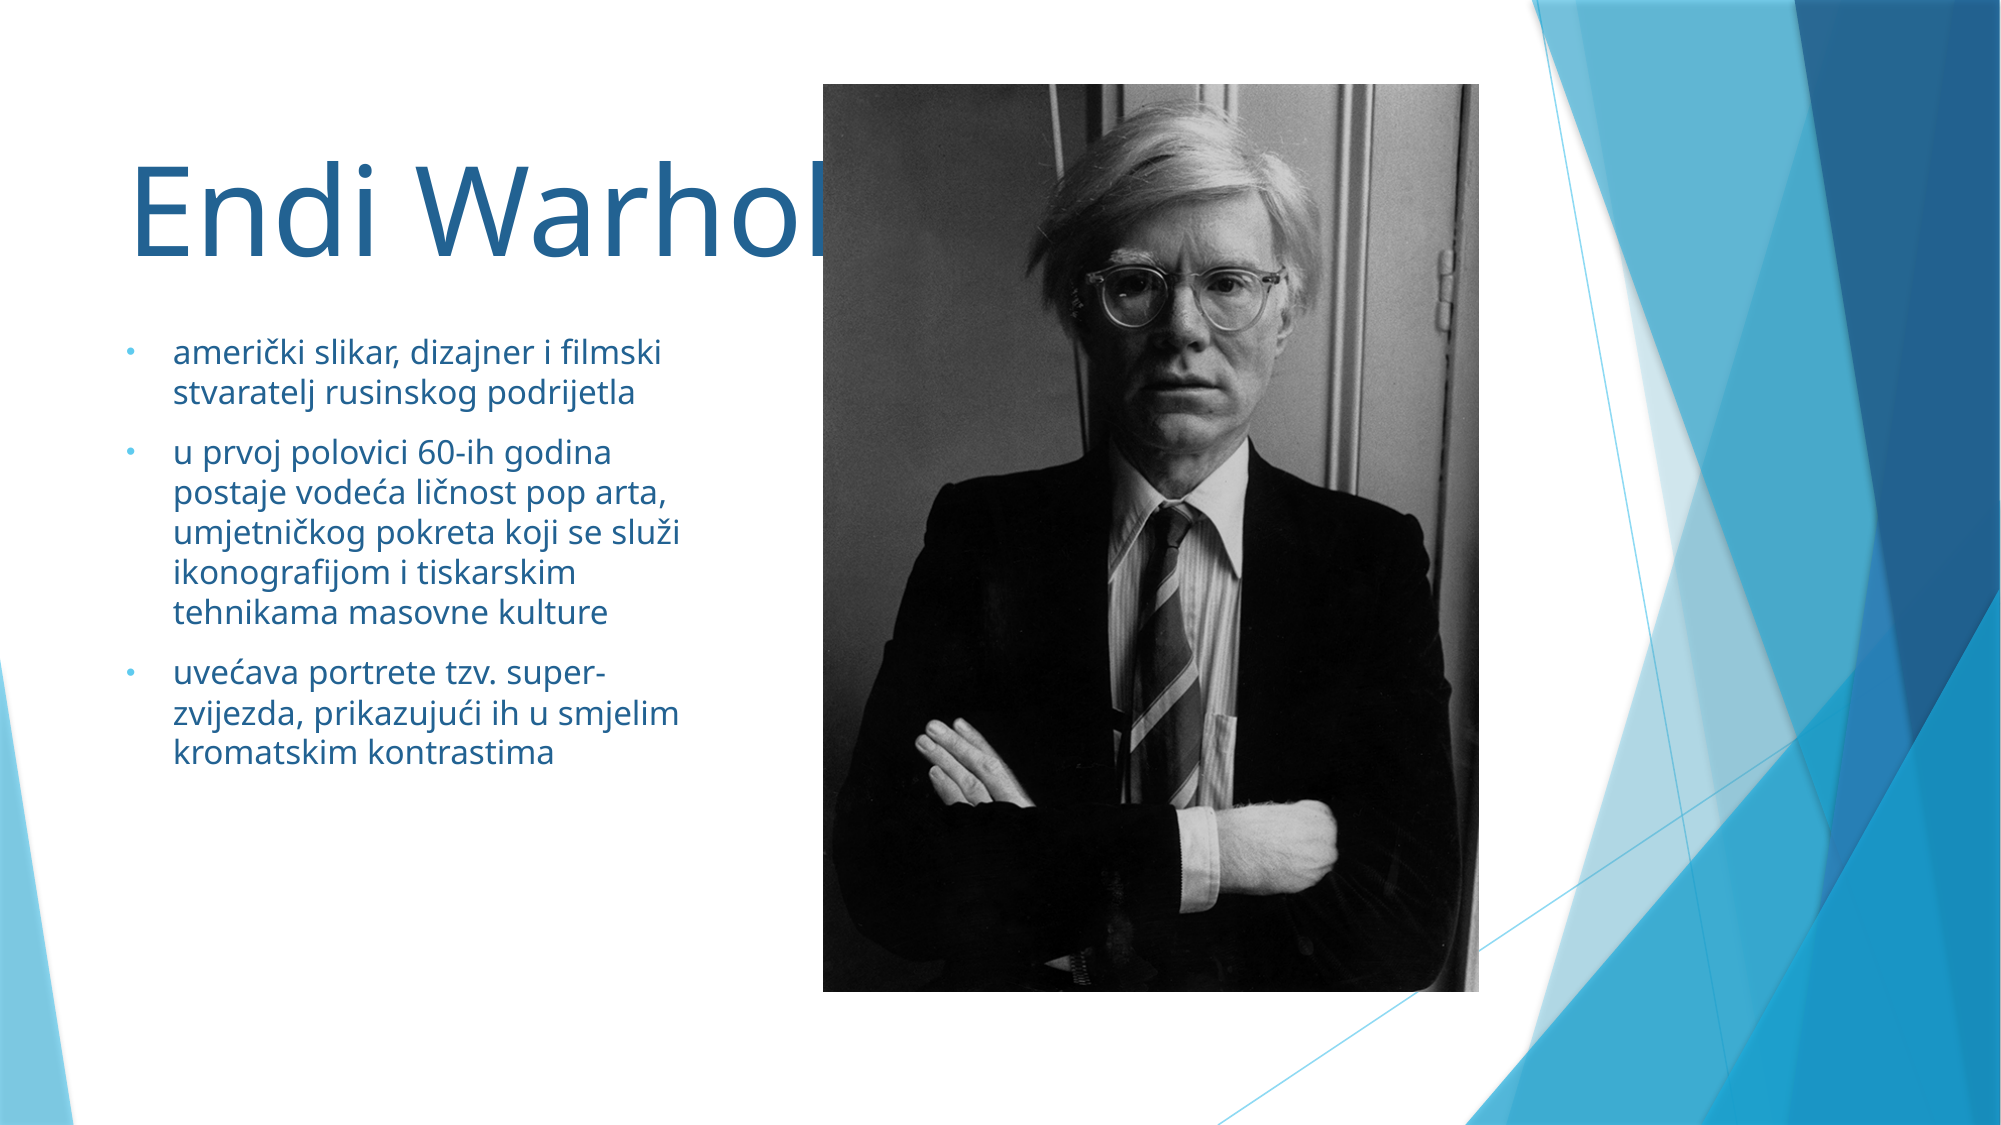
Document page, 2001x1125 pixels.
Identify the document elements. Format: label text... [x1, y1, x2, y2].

list američki slikar, dizajner i filmski stvaratelj rusinskog podrijetla u prvoj polovici 60-ih godina postaje vodeća ličnost pop arta, umjetničkog pokreta koji se služi ikonografijom i tiskarskim tehnikama masovne kulture uvećava portrete tzv. super-zvijezda, prikazujući ih u smjelim kromatskim kontrastima [111, 323, 744, 880]
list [823, 83, 1480, 992]
title Endi Warhol [111, 79, 896, 289]
